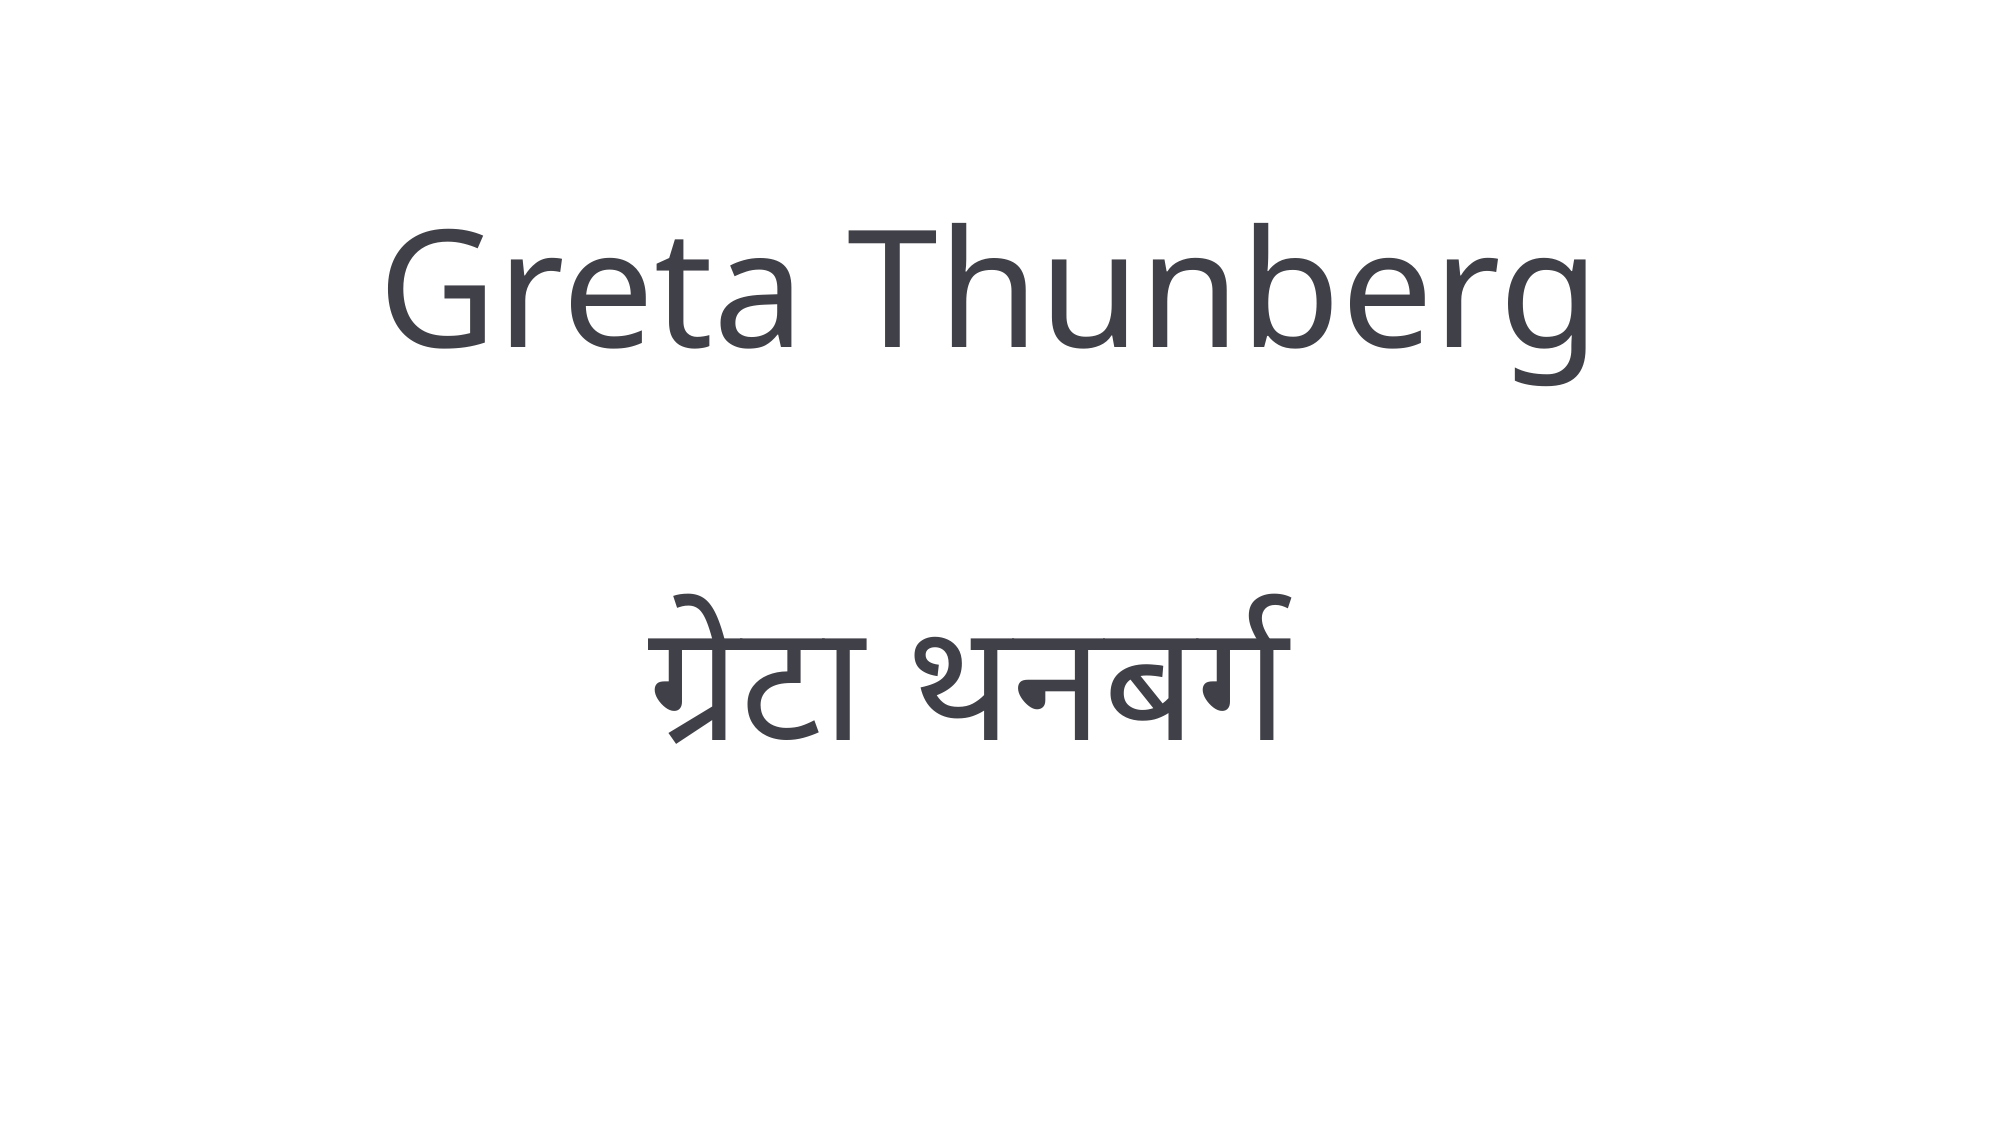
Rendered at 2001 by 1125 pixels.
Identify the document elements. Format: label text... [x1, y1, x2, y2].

list Greta Thunberg ग्रेटा थनबर्ग [127, 198, 1853, 785]
title [0, 59, 1502, 785]
